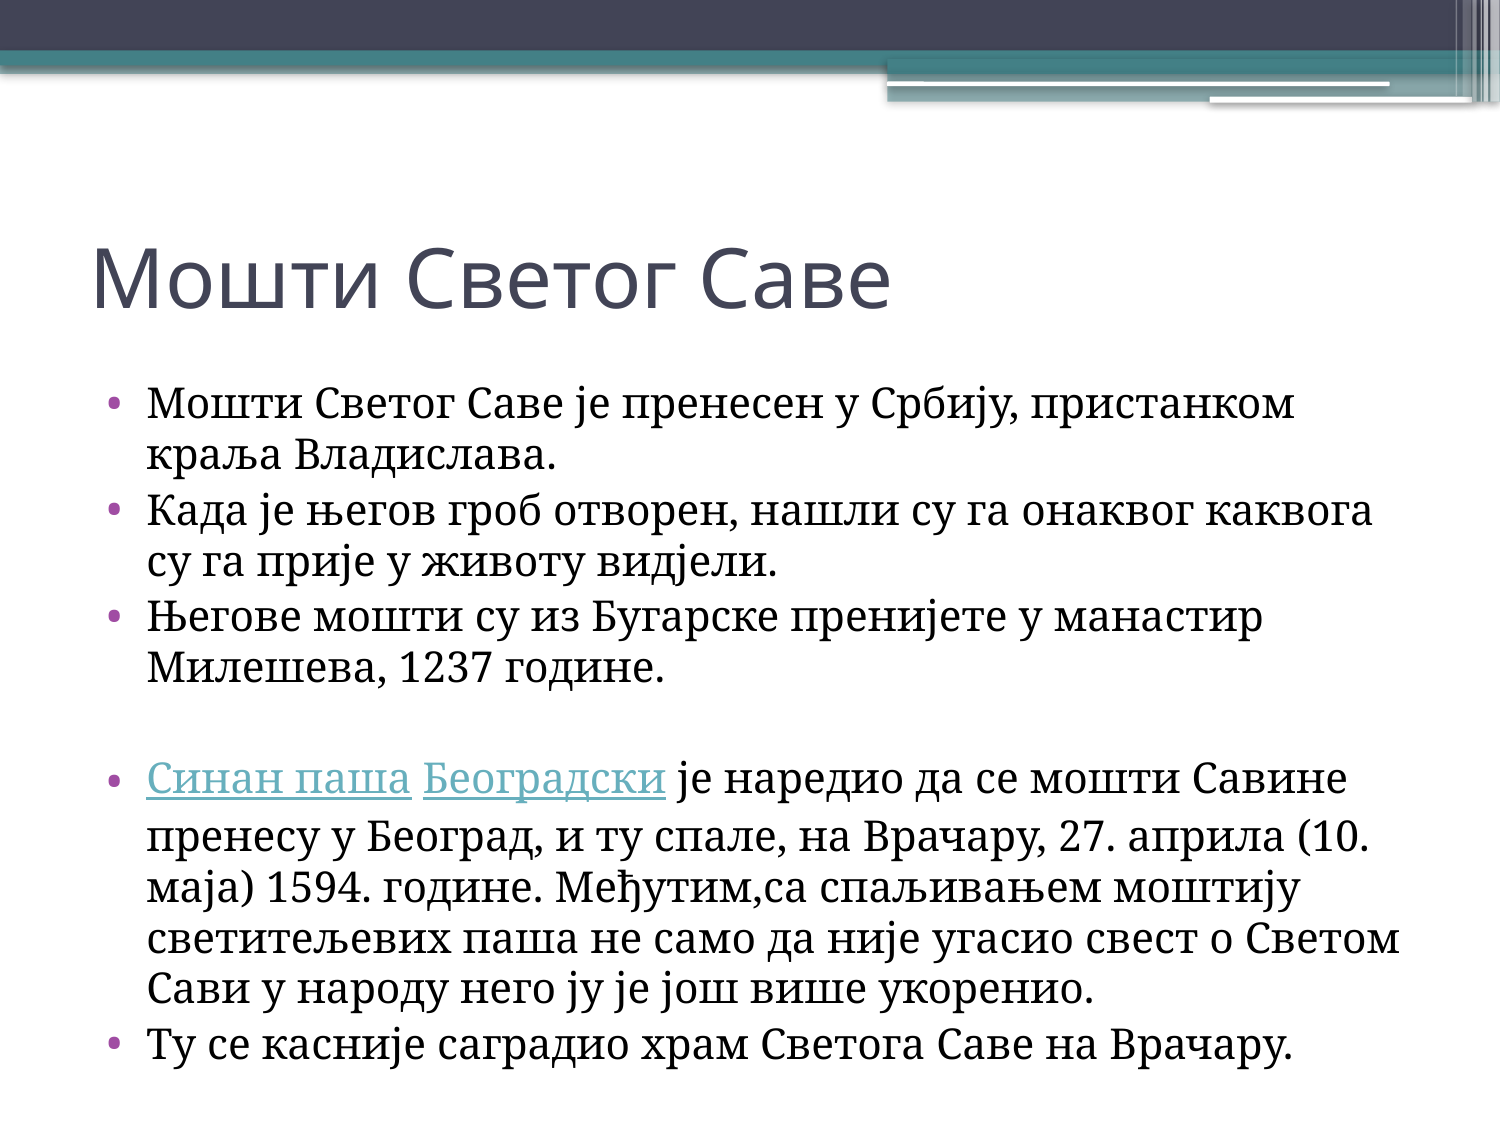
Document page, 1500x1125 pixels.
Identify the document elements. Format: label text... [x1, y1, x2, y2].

list Мошти Светог Саве је пренесен у Србију, пристанком краља Владислава. Када је његов гроб отворен, нашли су га онаквог каквога су га прије у животу видјели. Његове мошти су из Бугарске пренијете у манастир Милешева, 1237 године. Синан паша Београдски је наредио да се мошти Савине пренесу у Београд, и ту спале, на Врачару, 27. априла (10. маја) 1594. године. Међутим,са спаљивањем моштију светитељевих паша не само да није угасио свест о Светом Сави у народу него ју је још више укоренио. Ту се касније саградио храм Светога Саве на Врачару. [75, 368, 1425, 1079]
title Мошти Светог Саве [75, 187, 1425, 363]
